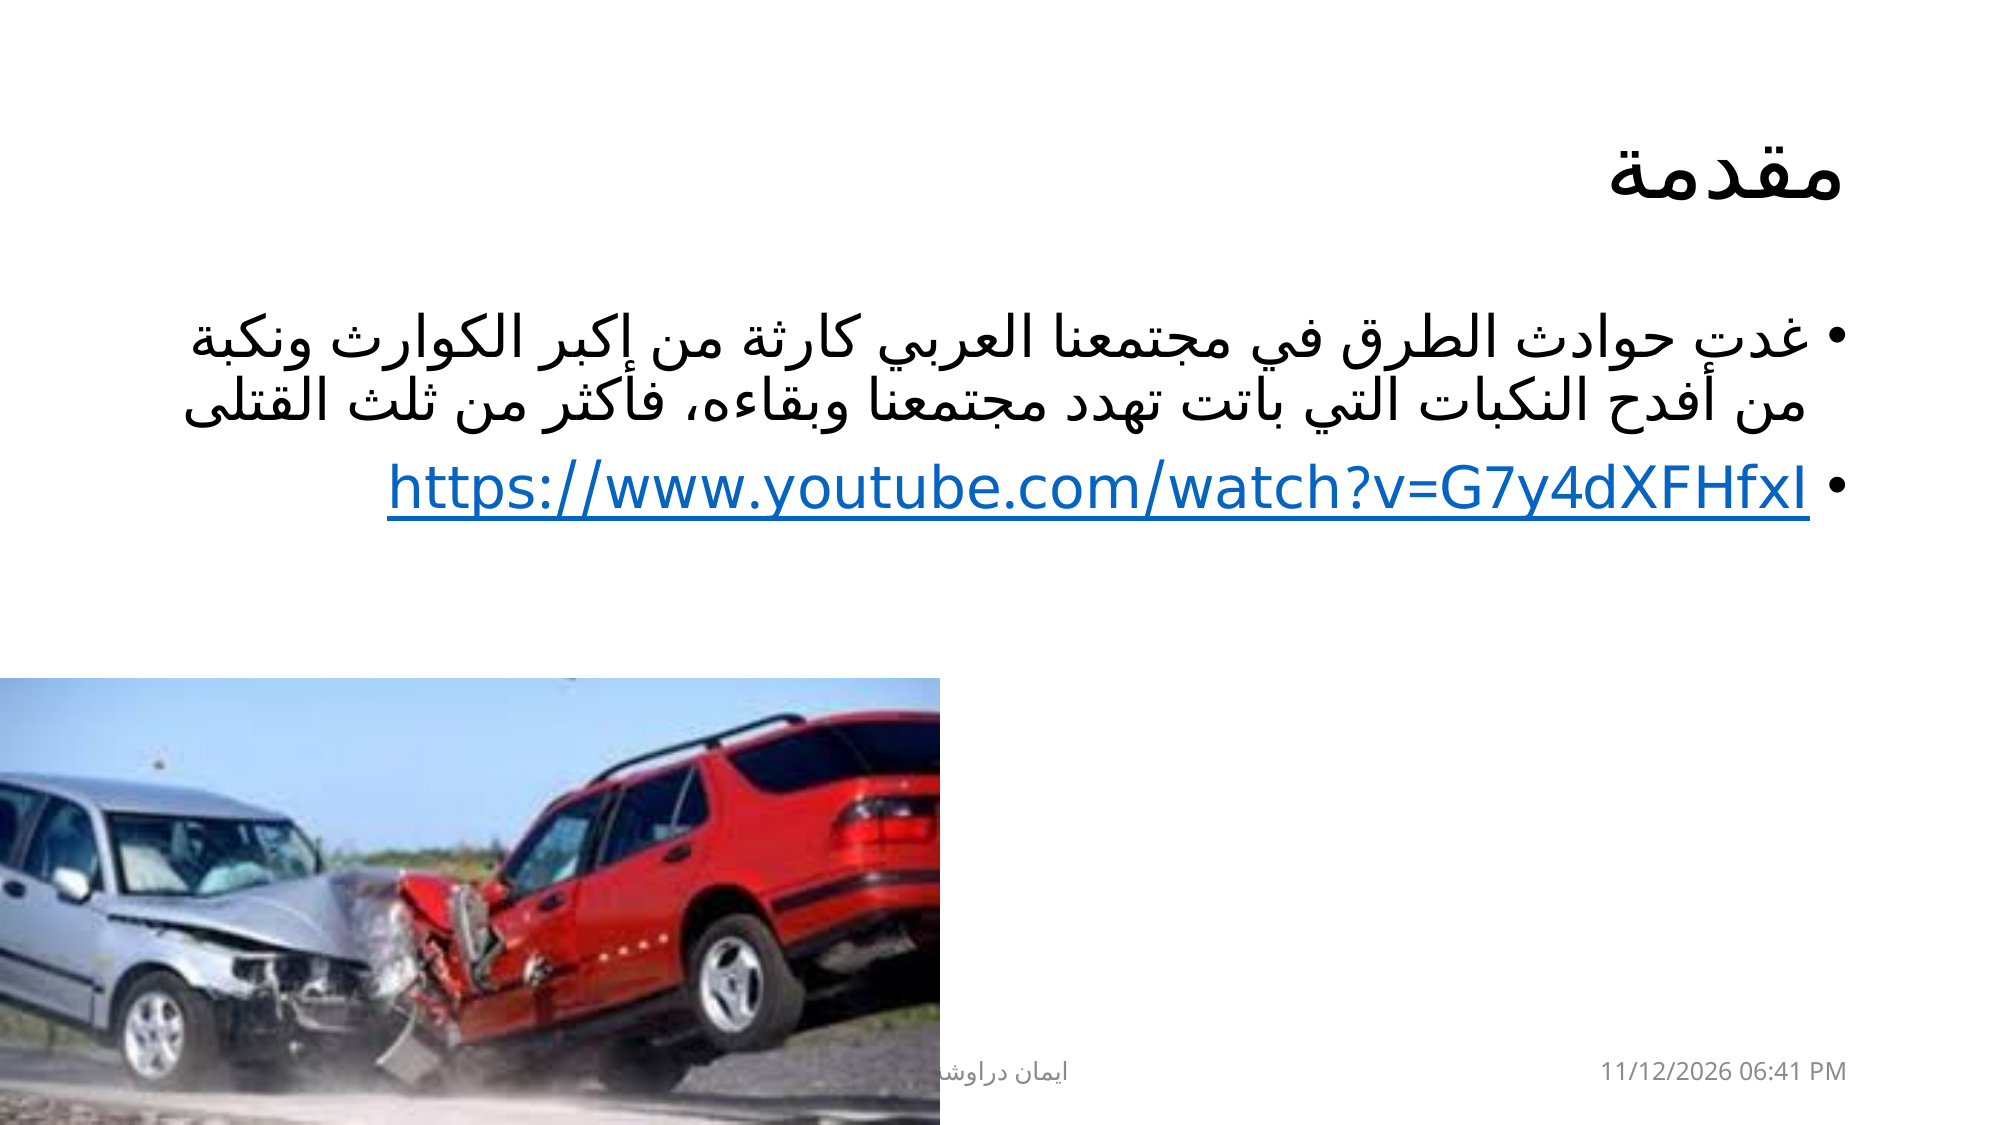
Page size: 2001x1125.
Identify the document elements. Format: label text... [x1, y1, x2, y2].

slide_number 07 ספטמבר 19 [1412, 1042, 1863, 1103]
title مقدمة [137, 59, 1863, 278]
list غدت حوادث الطرق في مجتمعنا العربي كارثة من اكبر الكوارث ونكبة من أفدح النكبات التي باتت تهدد مجتمعنا وبقاءه، فأكثر من ثلث القتلى https://www.youtube.com/watch?v=G7y4dXFHfxI [137, 299, 1863, 1014]
footer ايمان دراوشة [940, 1042, 1338, 1103]
picture [0, 678, 940, 1125]
